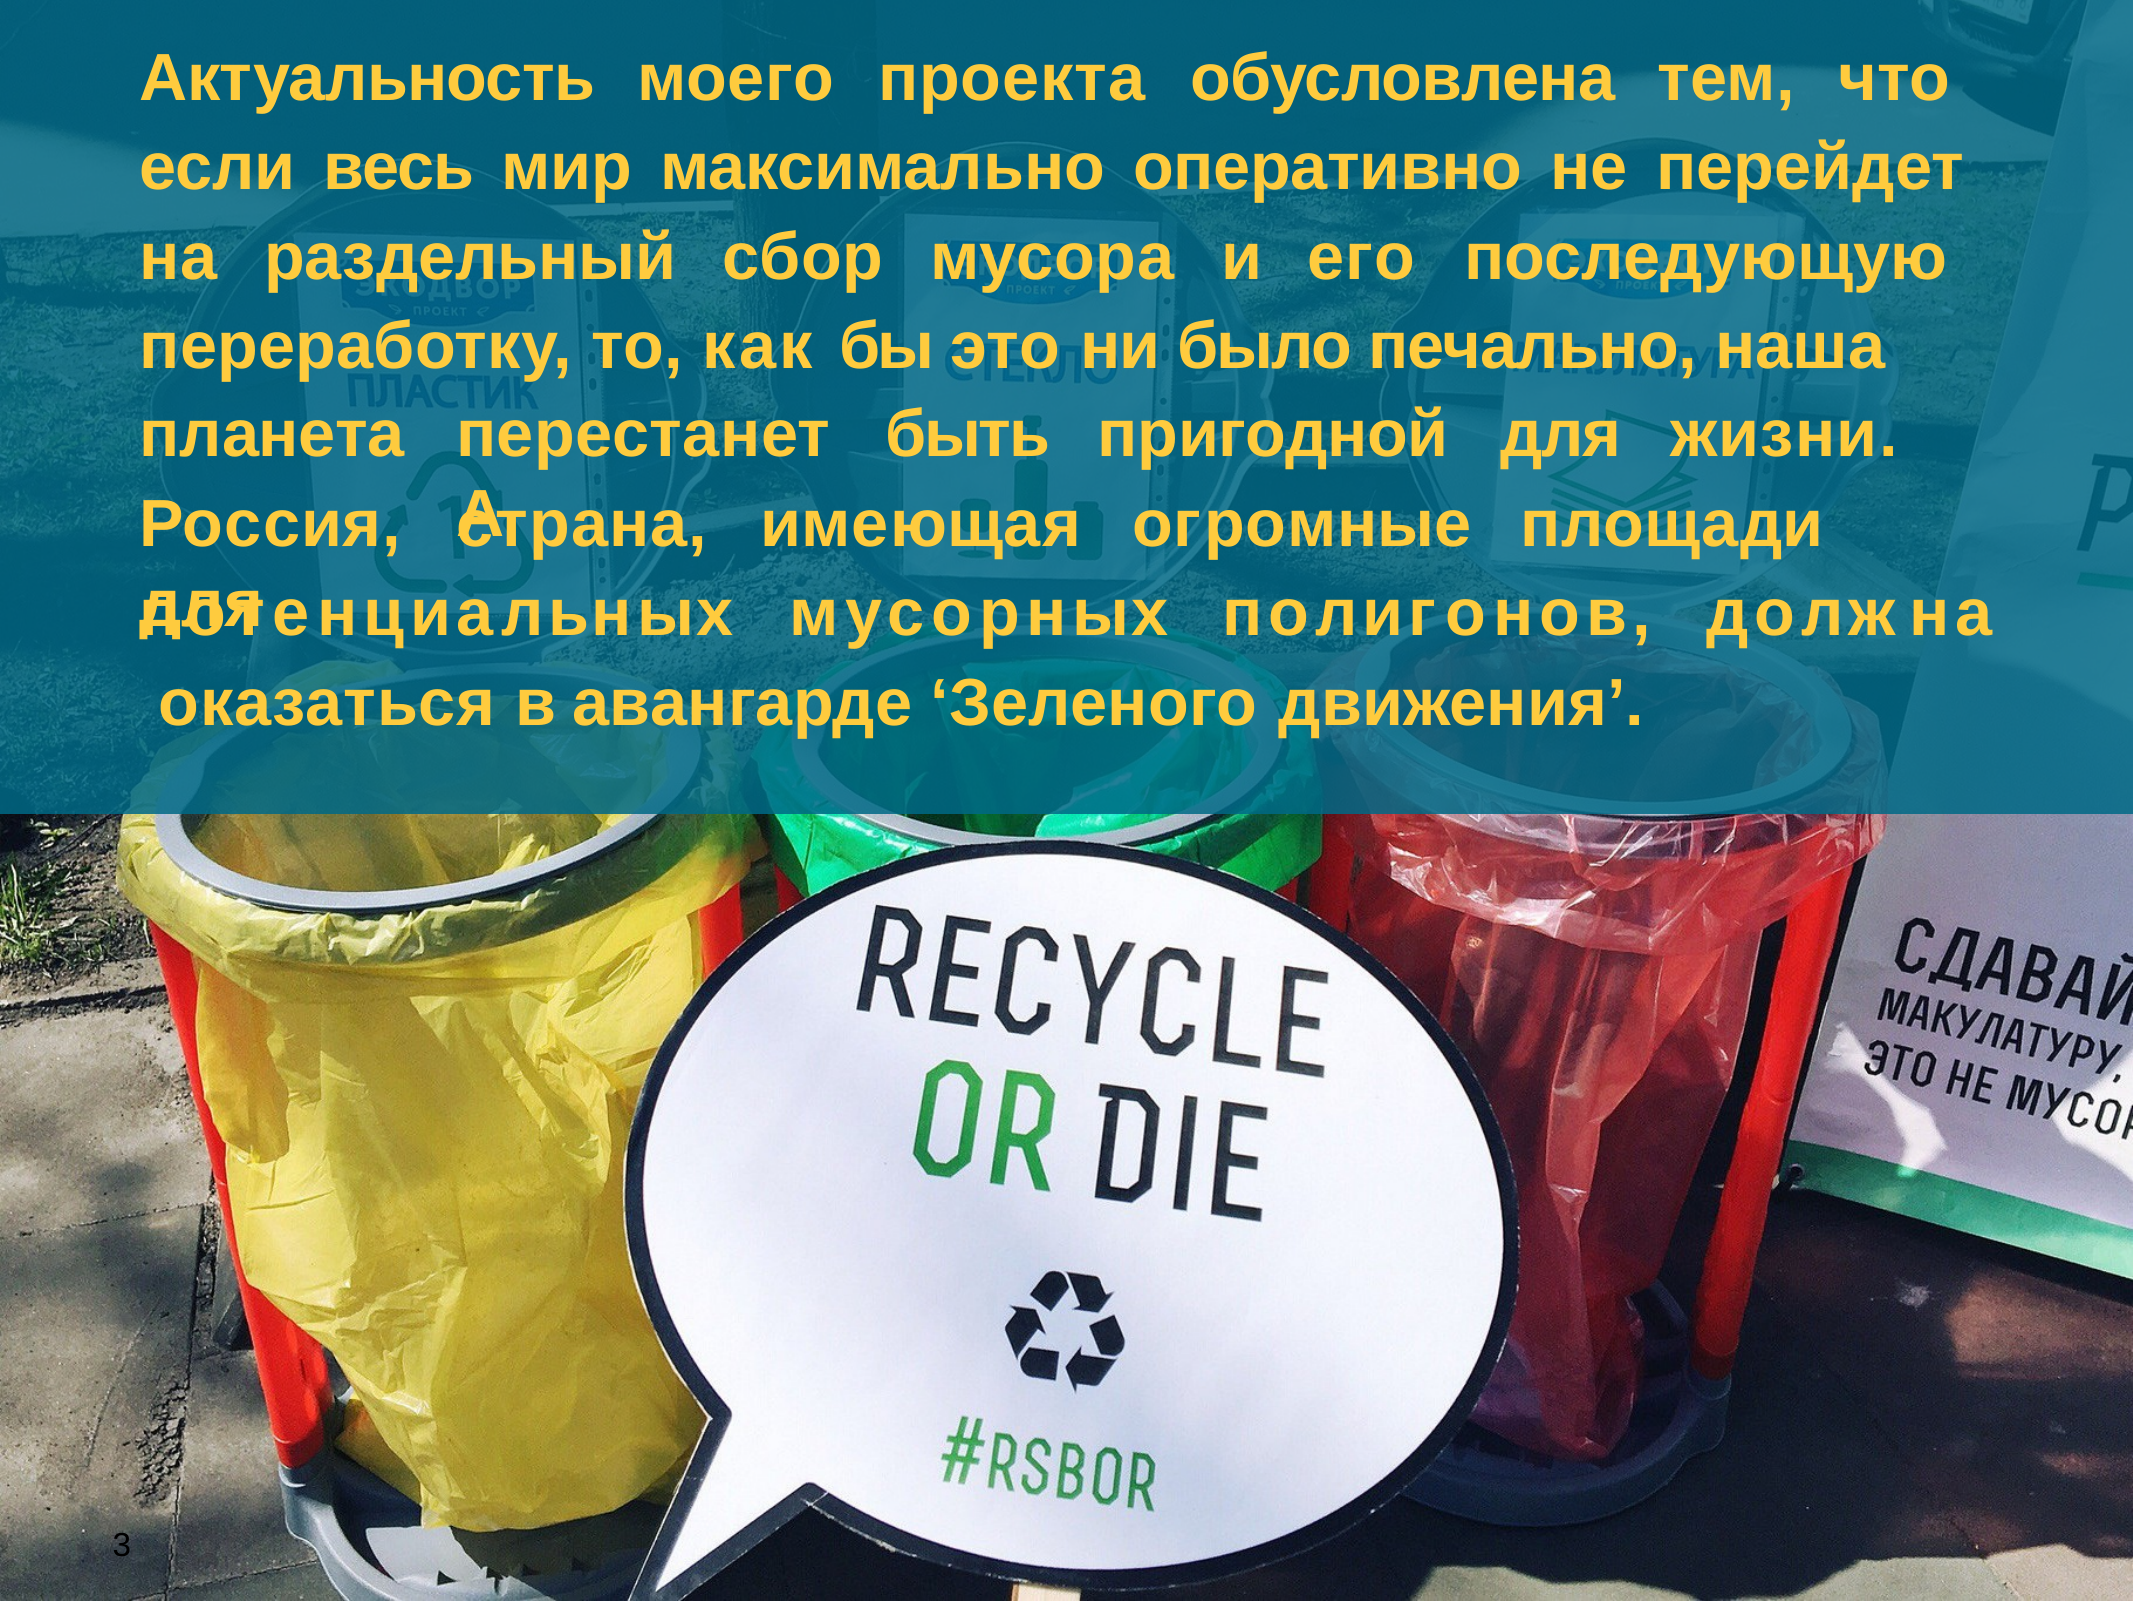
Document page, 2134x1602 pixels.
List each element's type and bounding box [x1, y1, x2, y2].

text_box [0, 0, 2134, 1601]
